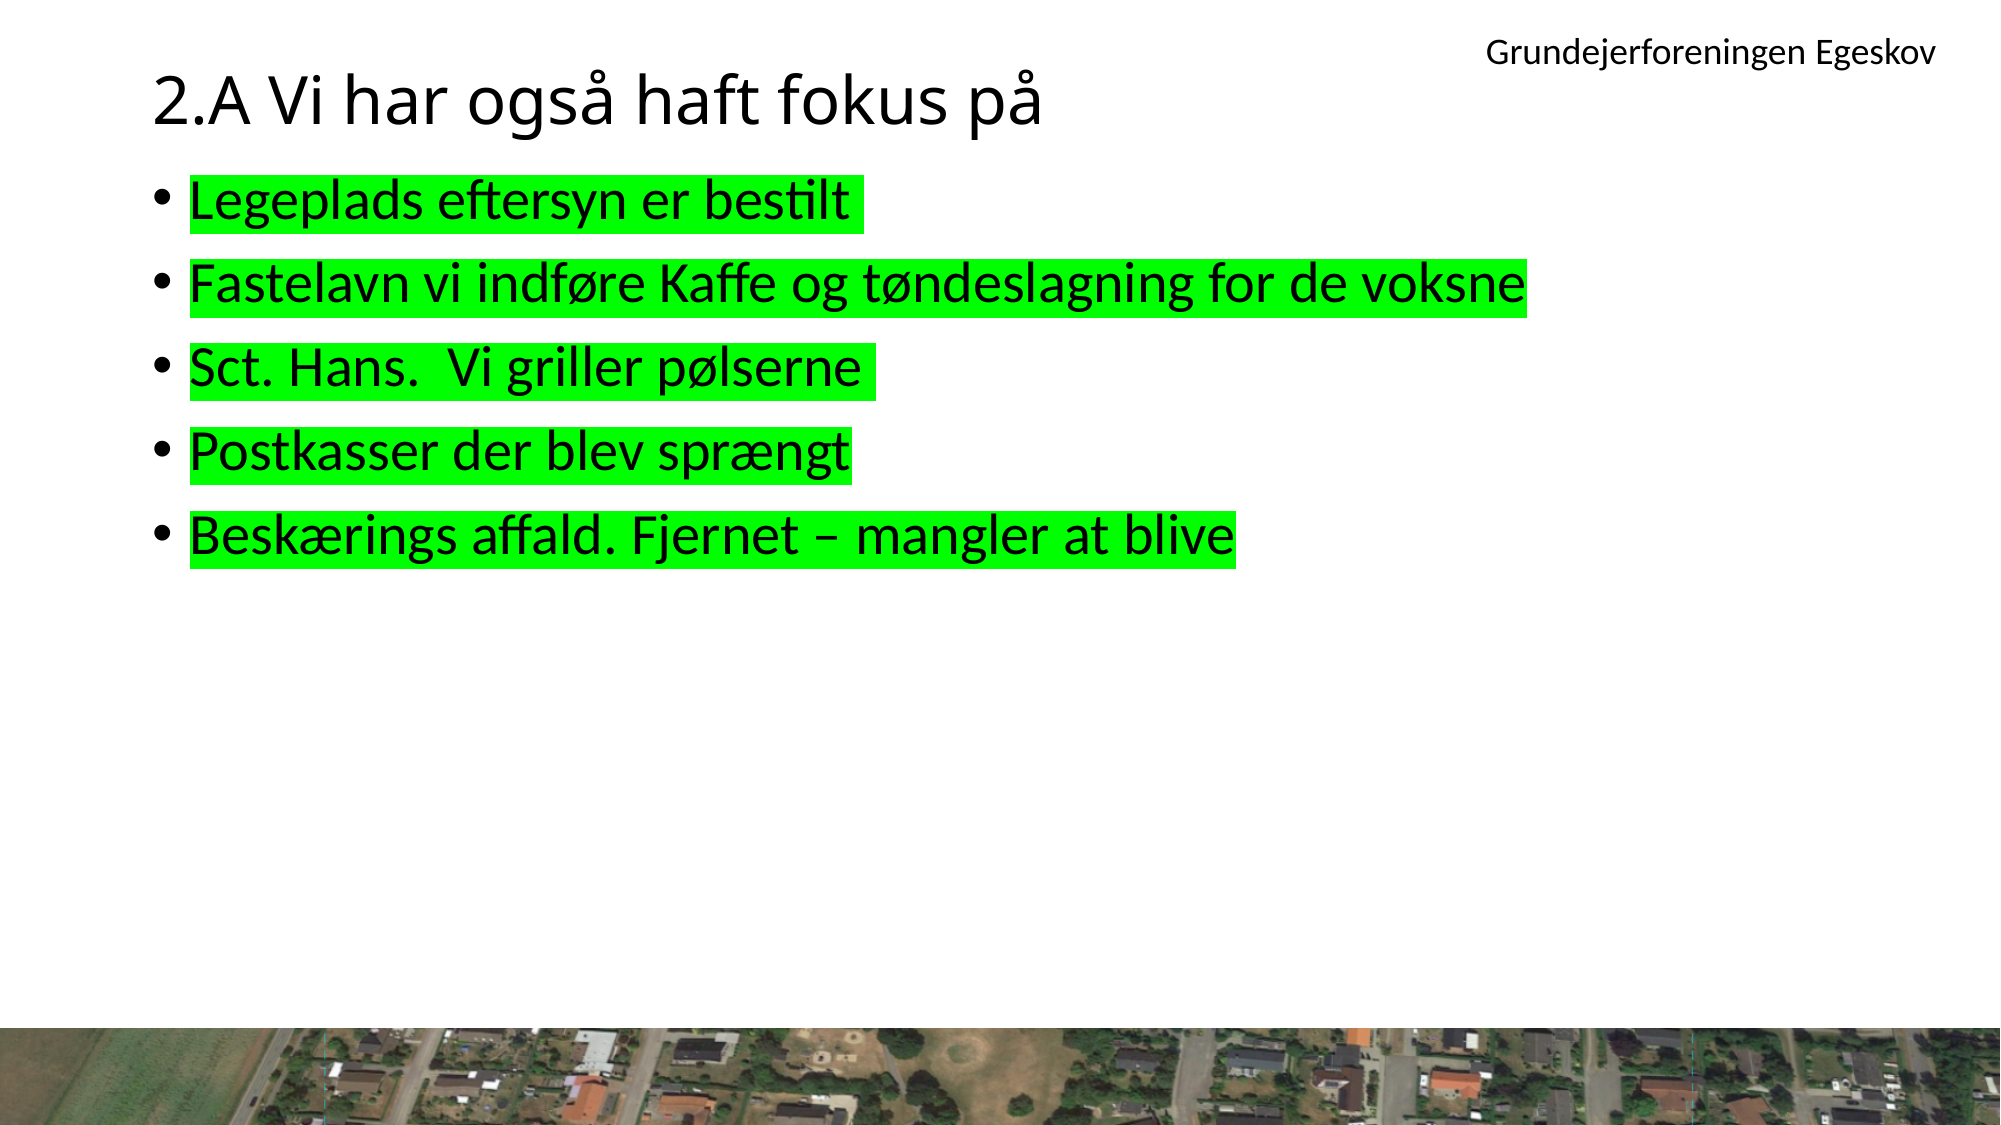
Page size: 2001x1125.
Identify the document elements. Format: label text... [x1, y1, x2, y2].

list Legeplads eftersyn er bestilt Fastelavn vi indføre Kaffe og tøndeslagning for de voksne Sct. Hans. Vi griller pølserne Postkasser der blev sprængt Beskærings affald. Fjernet – mangler at blive [137, 161, 1863, 1028]
title 2.A Vi har også haft fokus på [137, 59, 1863, 146]
picture [0, 1028, 2000, 1125]
text_box Grundejerforeningen Egeskov [1471, 19, 1979, 80]
